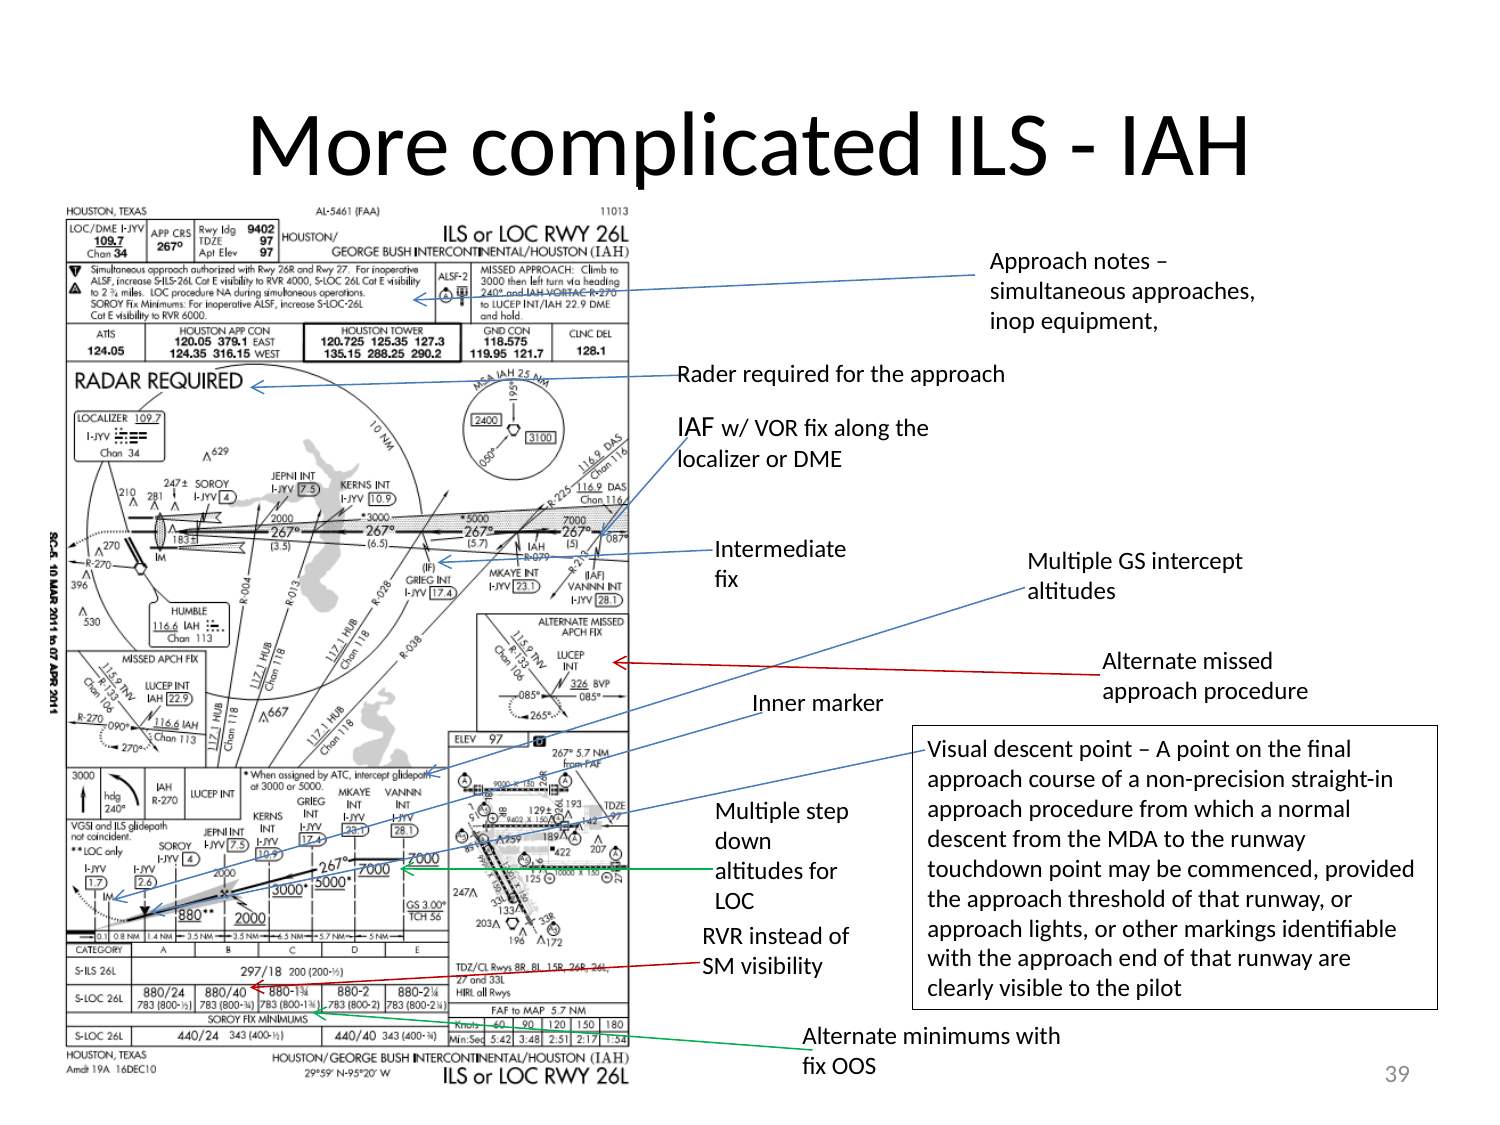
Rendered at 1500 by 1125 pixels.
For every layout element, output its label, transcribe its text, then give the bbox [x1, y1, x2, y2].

text_box Rader required for the approach [662, 350, 1025, 395]
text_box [312, 1012, 813, 1051]
slide_number 39 [1074, 1042, 1425, 1103]
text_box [112, 712, 763, 901]
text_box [149, 785, 926, 913]
text_box Alternate missed approach procedure [1087, 637, 1338, 713]
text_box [612, 662, 1101, 676]
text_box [249, 374, 688, 388]
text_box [249, 962, 701, 988]
text_box RVR instead of SM visibility [687, 922, 888, 988]
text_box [424, 587, 1026, 776]
text_box Approach notes – simultaneous approaches, inop equipment, [974, 237, 1275, 343]
title More complicated ILS - IAH [75, 45, 1425, 233]
text_box Visual descent point – A point on the final approach course of a non-precision straight-in approach procedure from which a normal descent from the MDA to the runway touchdown point may be commenced, provided the approach threshold of that runway, or approach lights, or other markings identifiable with the approach end of that runway are clearly visible to the pilot [912, 725, 1438, 1010]
text_box Alternate minimums with fix OOS [787, 1012, 1100, 1088]
picture [49, 187, 638, 1090]
text_box Multiple GS intercept altitudes [1012, 537, 1325, 613]
text_box Intermediate fix [699, 524, 863, 585]
text_box IAF w/ VOR fix along the localizer or DME [662, 399, 950, 480]
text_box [593, 443, 694, 532]
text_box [437, 549, 713, 563]
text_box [412, 274, 976, 301]
